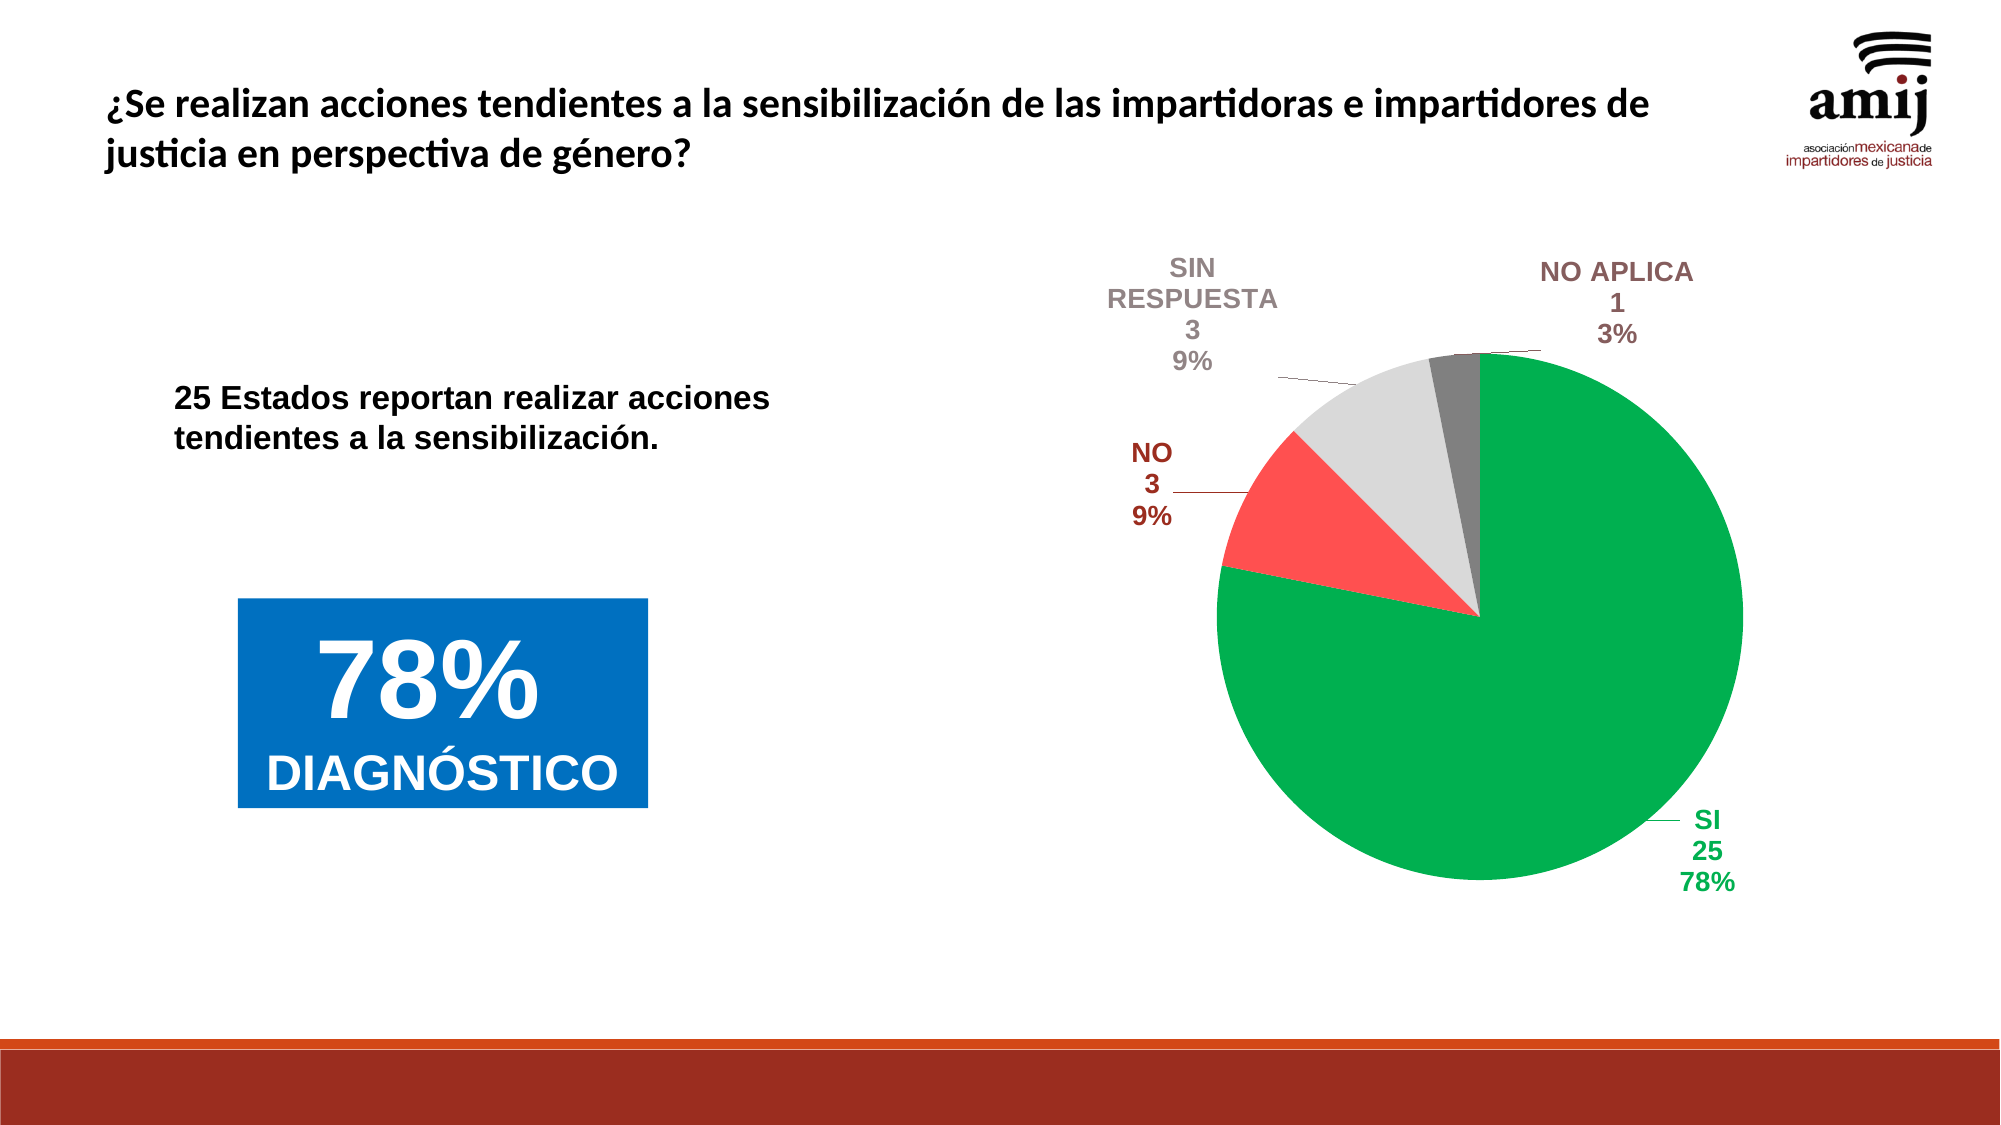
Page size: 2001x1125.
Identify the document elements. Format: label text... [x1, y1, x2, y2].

chart [878, 237, 1939, 960]
picture [1763, 3, 1956, 196]
text_box 25 Estados reportan realizar acciones tendientes a la sensibilización. [159, 368, 813, 464]
text_box 78% DIAGNÓSTICO [237, 598, 649, 809]
text_box ¿Se realizan acciones tendientes a la sensibilización de las impartidoras e impartidores de justicia en perspectiva de género? [90, 68, 1667, 183]
